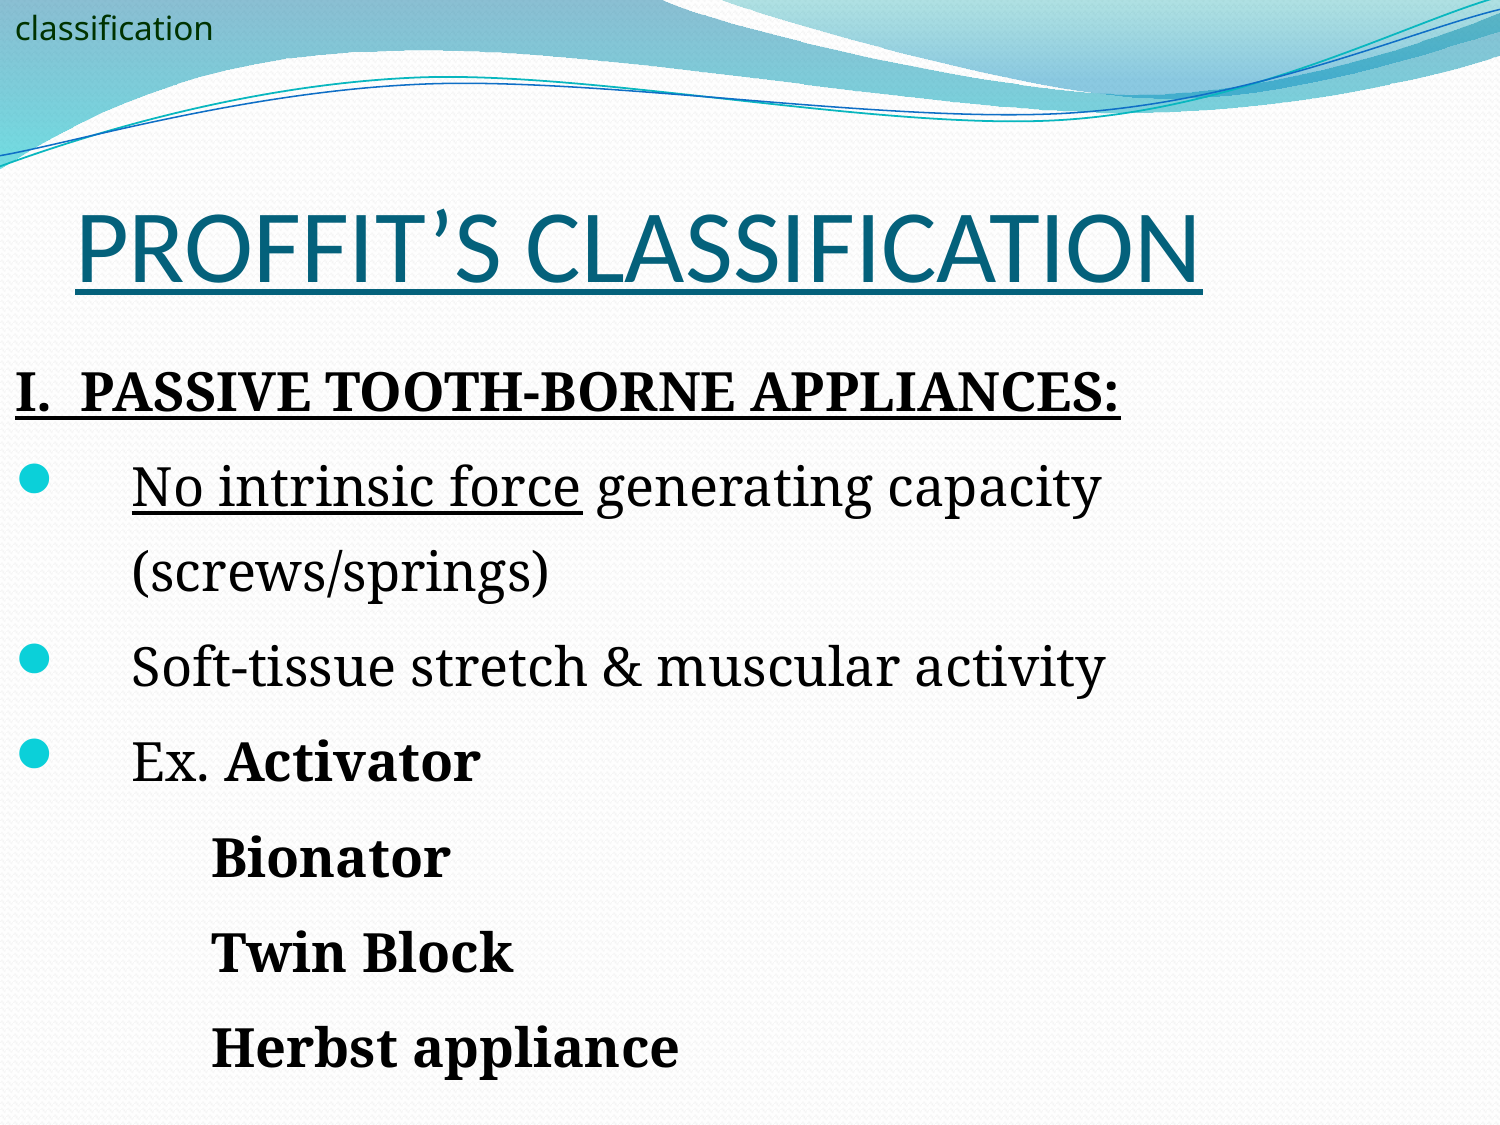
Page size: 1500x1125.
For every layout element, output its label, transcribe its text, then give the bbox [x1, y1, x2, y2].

text_box classification [0, 0, 350, 55]
list I. PASSIVE TOOTH-BORNE APPLIANCES: No intrinsic force generating capacity (screws/springs) Soft-tissue stretch & muscular activity Ex. Activator Bionator Twin Block Herbst appliance [0, 349, 1426, 1006]
title PROFFIT’S CLASSIFICATION [74, 115, 1426, 304]
